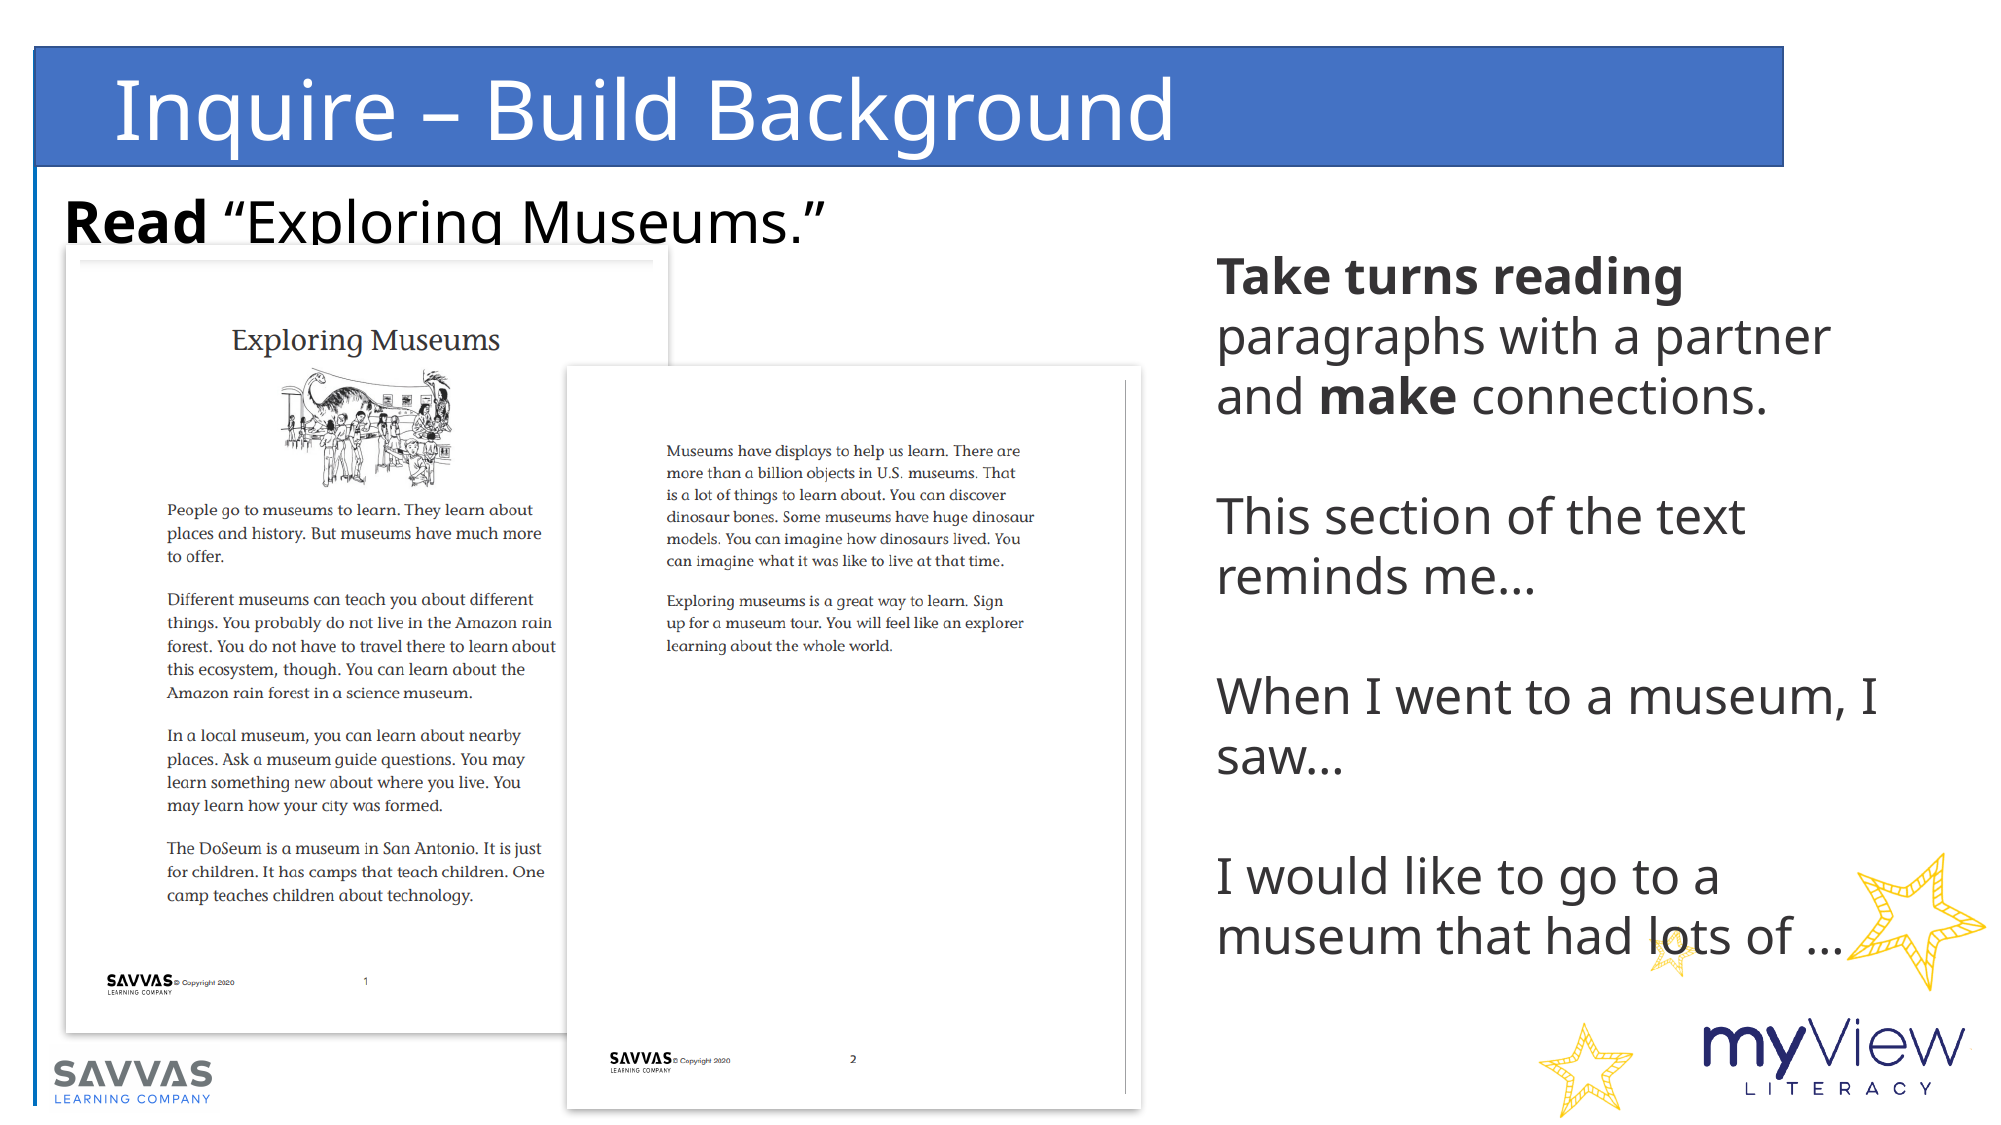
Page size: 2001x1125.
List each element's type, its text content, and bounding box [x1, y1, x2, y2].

picture [48, 1043, 220, 1113]
text_box Take turns reading paragraphs with a partner and make connections. This section of the text reminds me… When I went to a museum, I saw… I would like to go to a museum that had lots of … [1125, 236, 1939, 972]
text_box Read “Exploring Museums.” [49, 178, 1727, 263]
text_box Inquire – Build Background [34, 46, 1784, 167]
picture [1509, 820, 2000, 1125]
picture [79, 259, 1127, 1095]
